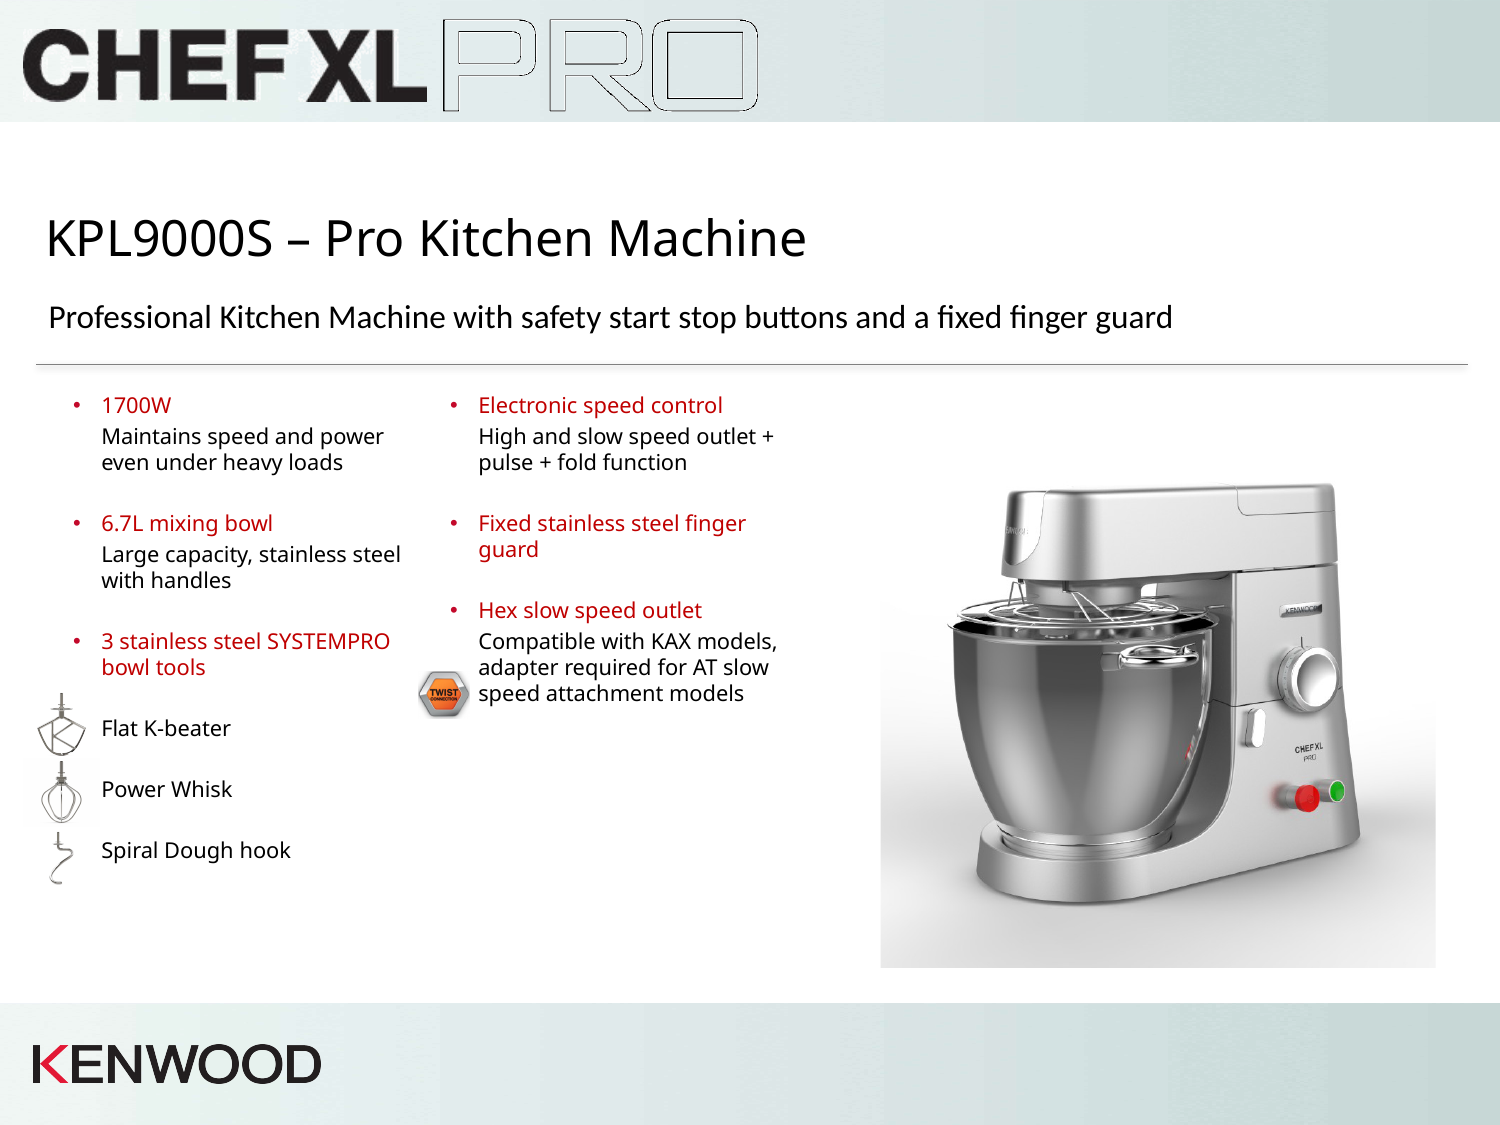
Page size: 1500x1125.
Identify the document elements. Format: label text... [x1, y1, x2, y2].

picture [418, 671, 470, 719]
picture [0, 0, 1500, 236]
picture [880, 418, 1436, 968]
title KPL9000S – Pro Kitchen Machine [30, 172, 1465, 302]
picture [0, 1003, 1500, 1125]
text_box 1700W Maintains speed and power even under heavy loads 6.7L mixing bowl Large capacity, stainless steel with handles 3 stainless steel SYSTEMPRO bowl tools Flat K-beater Power Whisk Spiral Dough hook Electronic speed control High and slow speed outlet + pulse + fold function Fixed stainless steel finger guard Hex slow speed outlet Compatible with KAX models, adapter required for AT slow speed attachment models [58, 384, 813, 981]
text_box Professional Kitchen Machine with safety start stop buttons and a fixed finger guard [33, 288, 1408, 347]
picture [22, 680, 101, 888]
